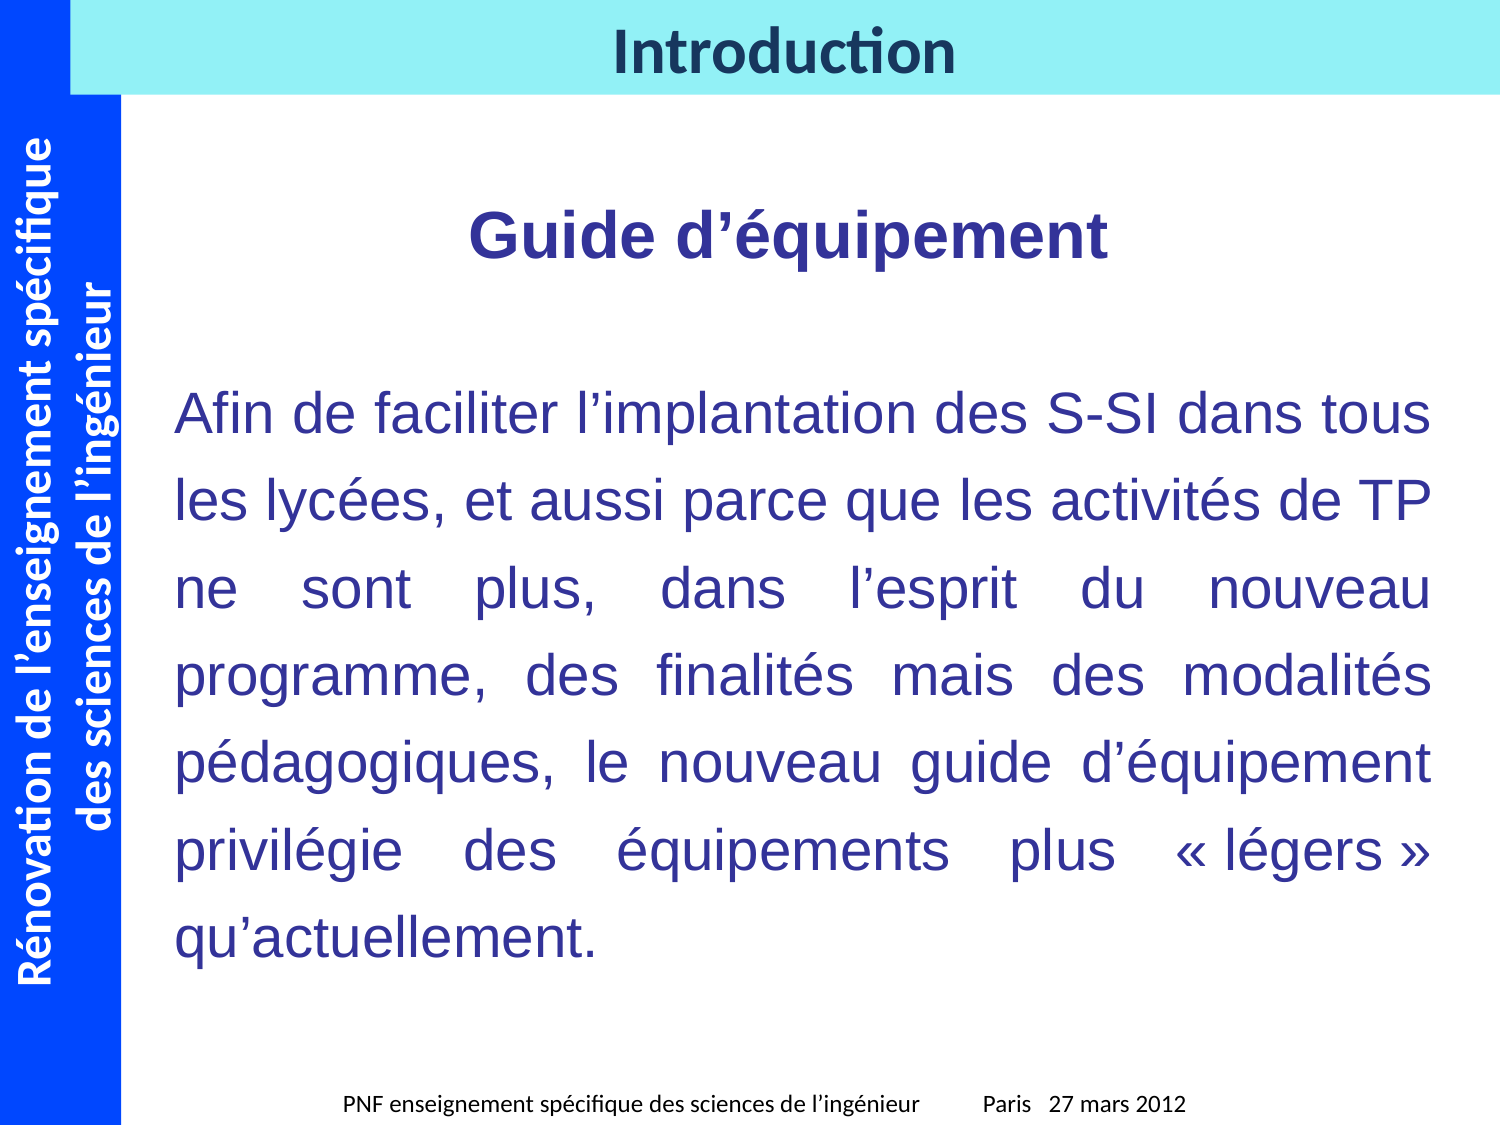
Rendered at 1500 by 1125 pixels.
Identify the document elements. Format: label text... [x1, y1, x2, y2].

text_box Afin de faciliter l’implantation des S-SI dans tous les lycées, et aussi parce que les activités de TP ne sont plus, dans l’esprit du nouveau programme, des finalités mais des modalités pédagogiques, le nouveau guide d’équipement privilégie des équipements plus « légers » qu’actuellement. [159, 349, 1449, 977]
text_box Guide d’équipement [159, 164, 1418, 280]
